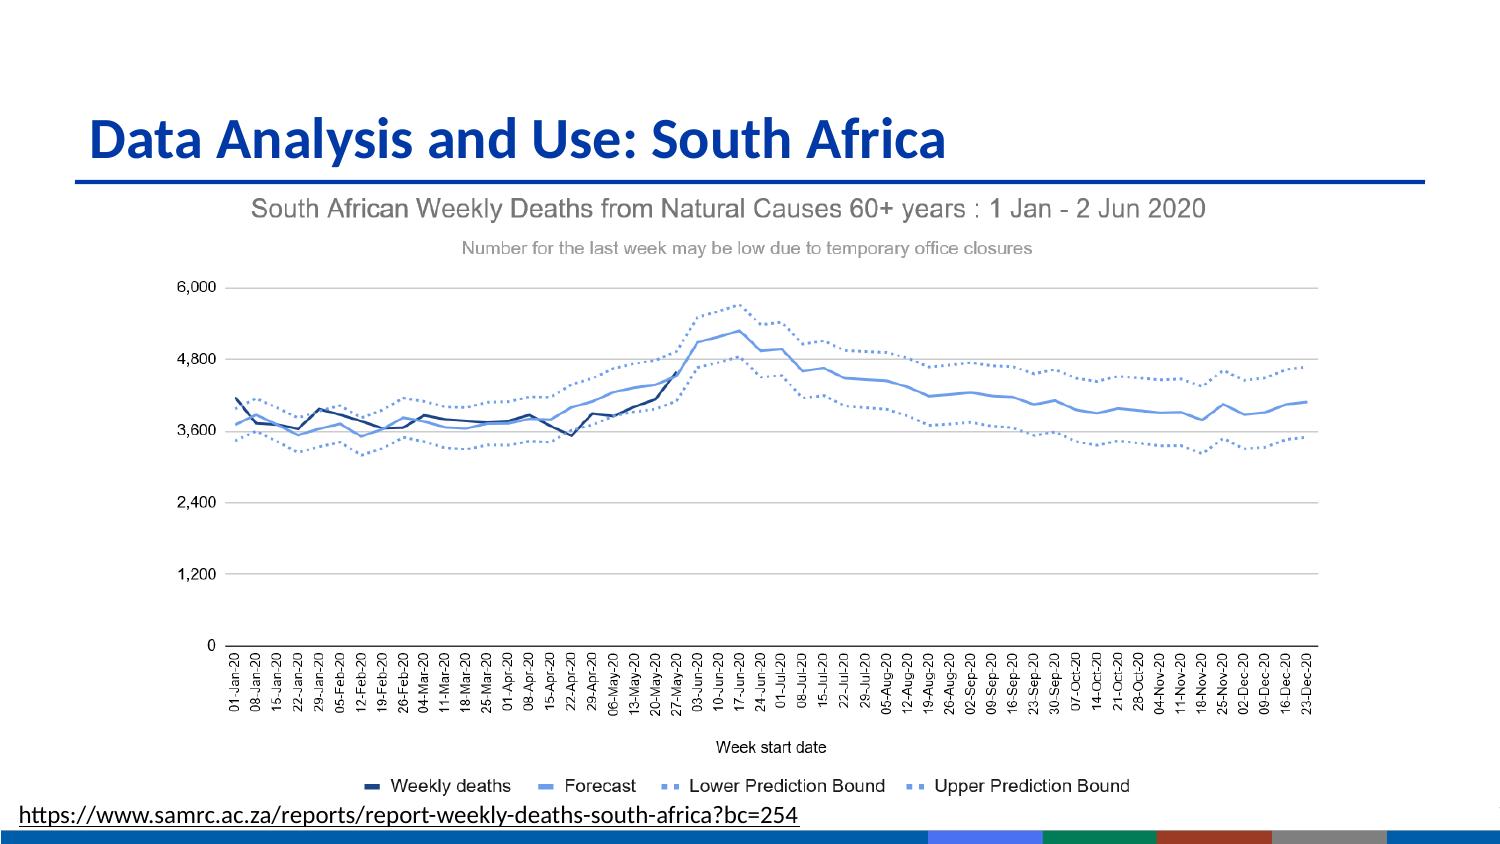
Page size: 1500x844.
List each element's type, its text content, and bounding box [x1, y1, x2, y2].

picture [135, 185, 1365, 819]
text_box https://www.samrc.ac.za/reports/report-weekly-deaths-south-africa?bc=254 [3, 791, 827, 837]
picture [1, 823, 1500, 844]
title Data Analysis and Use: South Africa [75, 37, 1425, 178]
